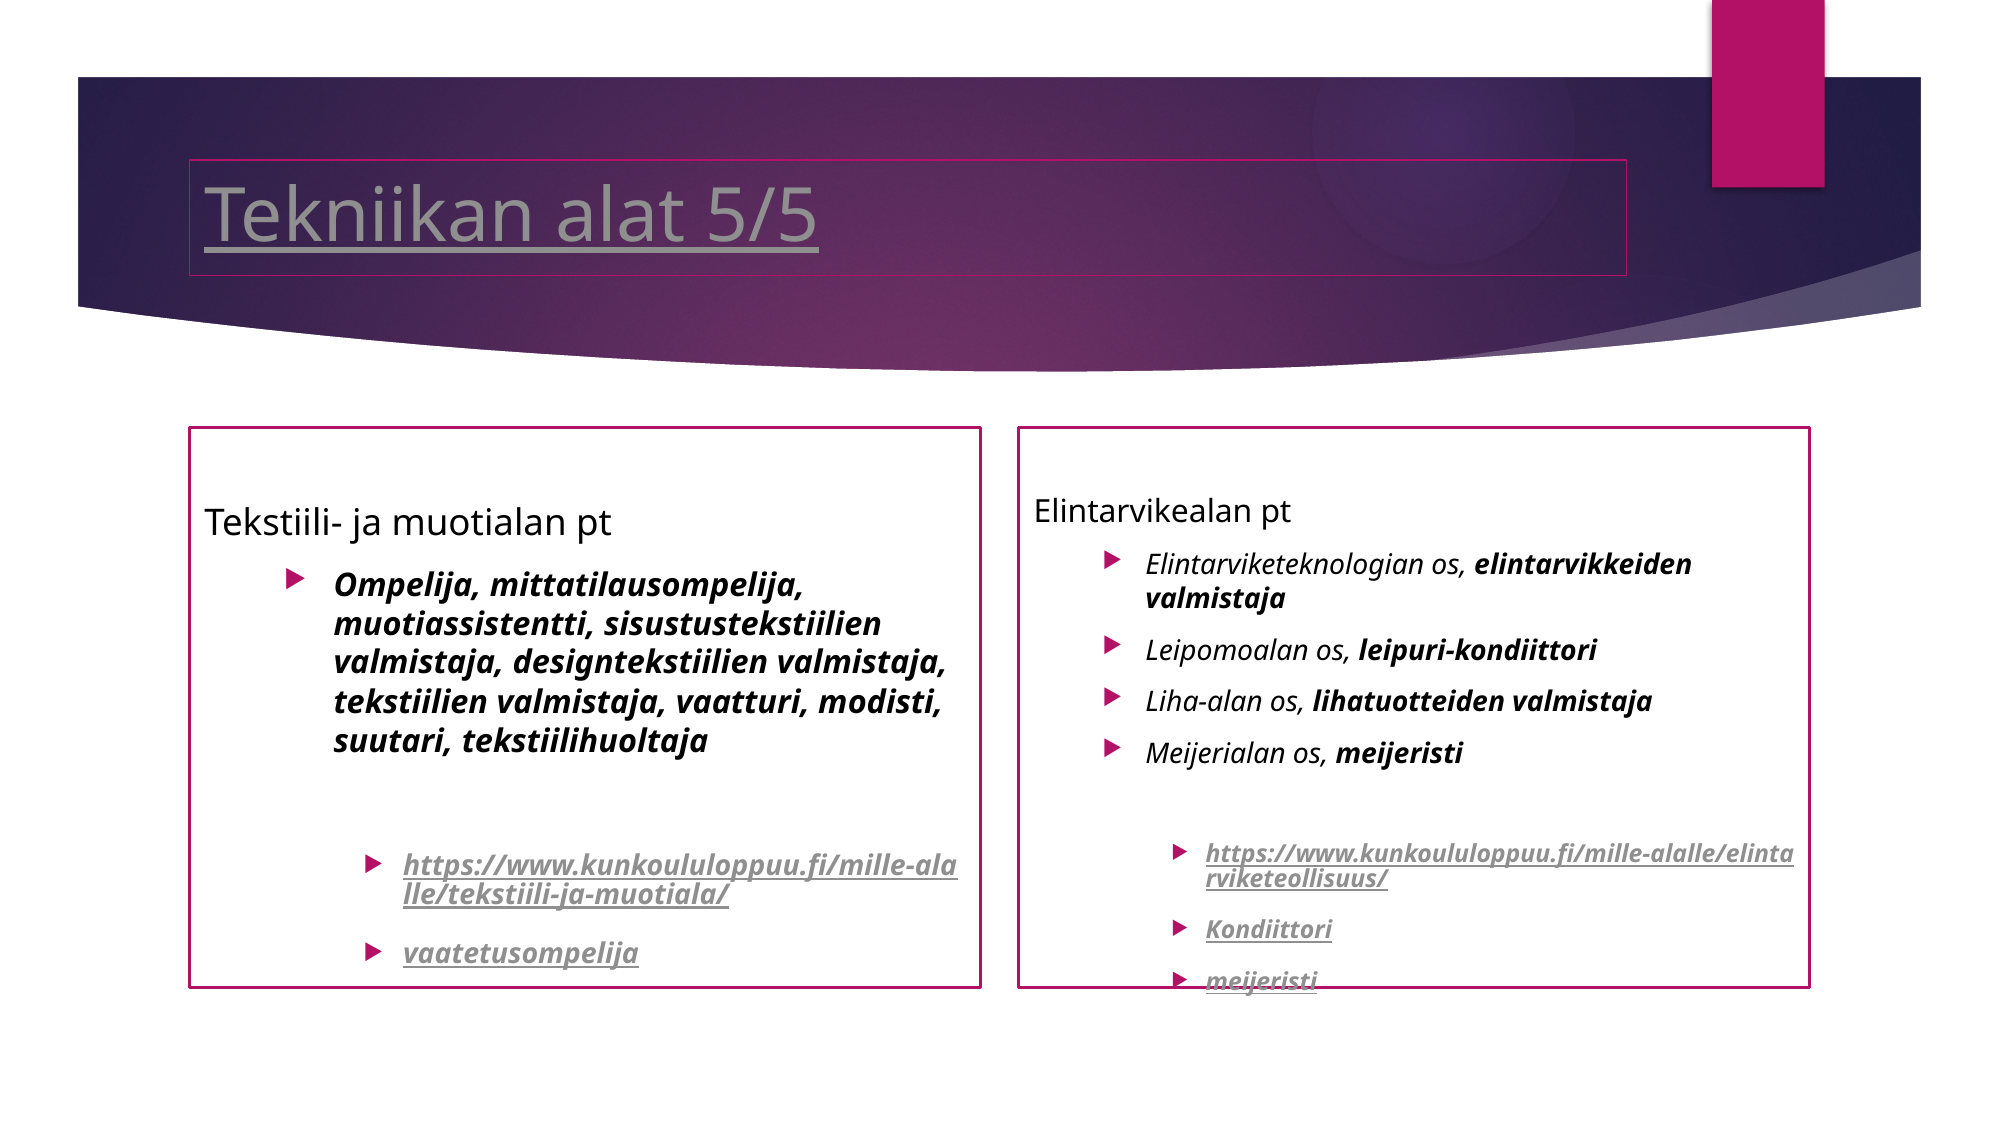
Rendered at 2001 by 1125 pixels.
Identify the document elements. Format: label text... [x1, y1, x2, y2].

list Tekstiili- ja muotialan pt Ompelija, mittatilausompelija, muotiassistentti, sisustustekstiilien valmistaja, designtekstiilien valmistaja, tekstiilien valmistaja, vaatturi, modisti, suutari, tekstiilihuoltaja https://www.kunkoululoppuu.fi/mille-alalle/tekstiili-ja-muotiala/ vaatetusompelija [188, 426, 982, 989]
title Tekniikan alat 5/5 [189, 159, 1627, 276]
list Elintarvikealan pt Elintarviketeknologian os, elintarvikkeiden valmistaja Leipomoalan os, leipuri-kondiittori Liha-alan os, lihatuotteiden valmistaja Meijerialan os, meijeristi https://www.kunkoululoppuu.fi/mille-alalle/elintarviketeollisuus/ Kondiittori meijeristi [1017, 426, 1811, 989]
